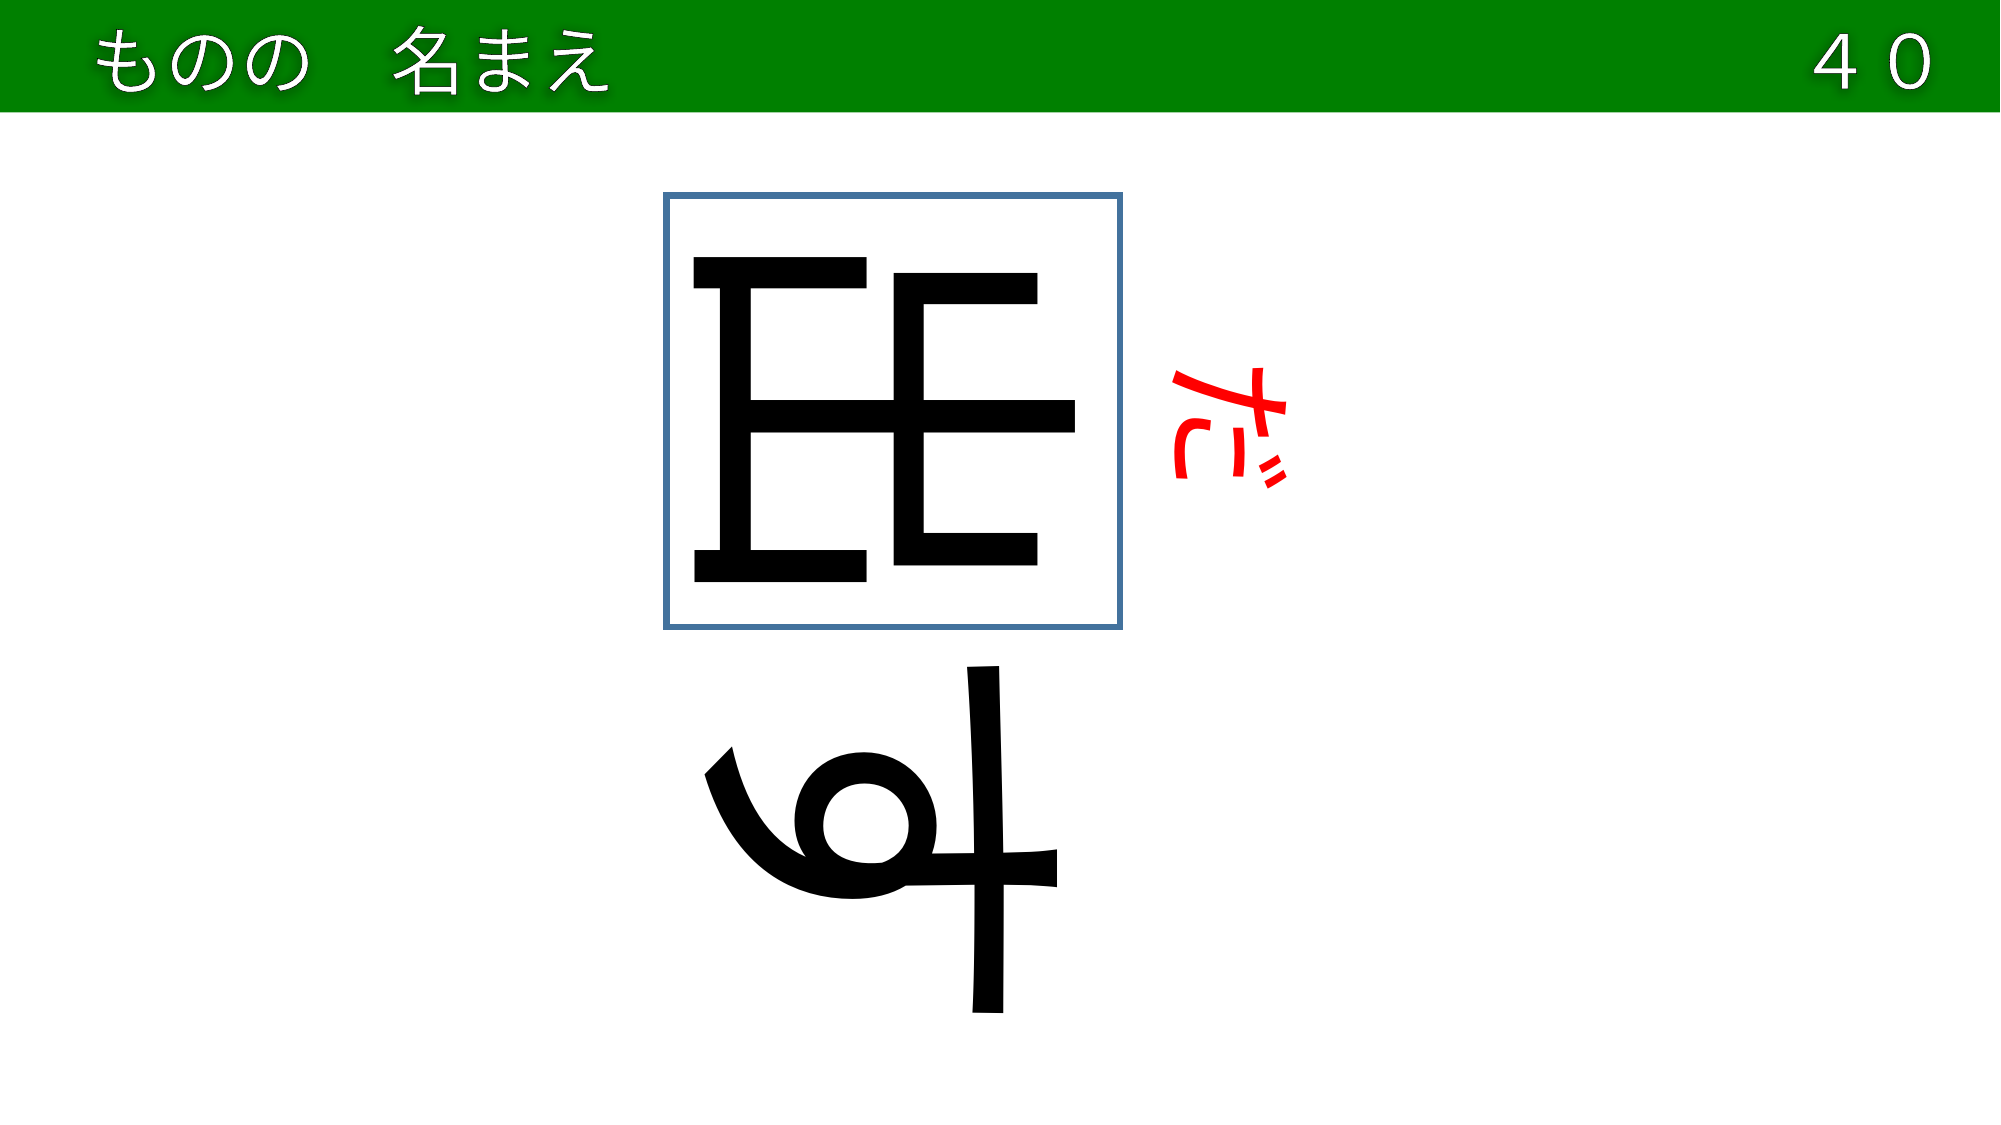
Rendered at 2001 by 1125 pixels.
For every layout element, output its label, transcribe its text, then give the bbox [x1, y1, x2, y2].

text_box ４０ [1782, 6, 1963, 112]
text_box ものの 名まえ [75, 6, 1020, 112]
text_box [666, 194, 1121, 628]
text_box [0, 0, 2000, 113]
text_box だ [1152, 343, 1325, 498]
text_box 出す [616, 195, 1152, 1125]
